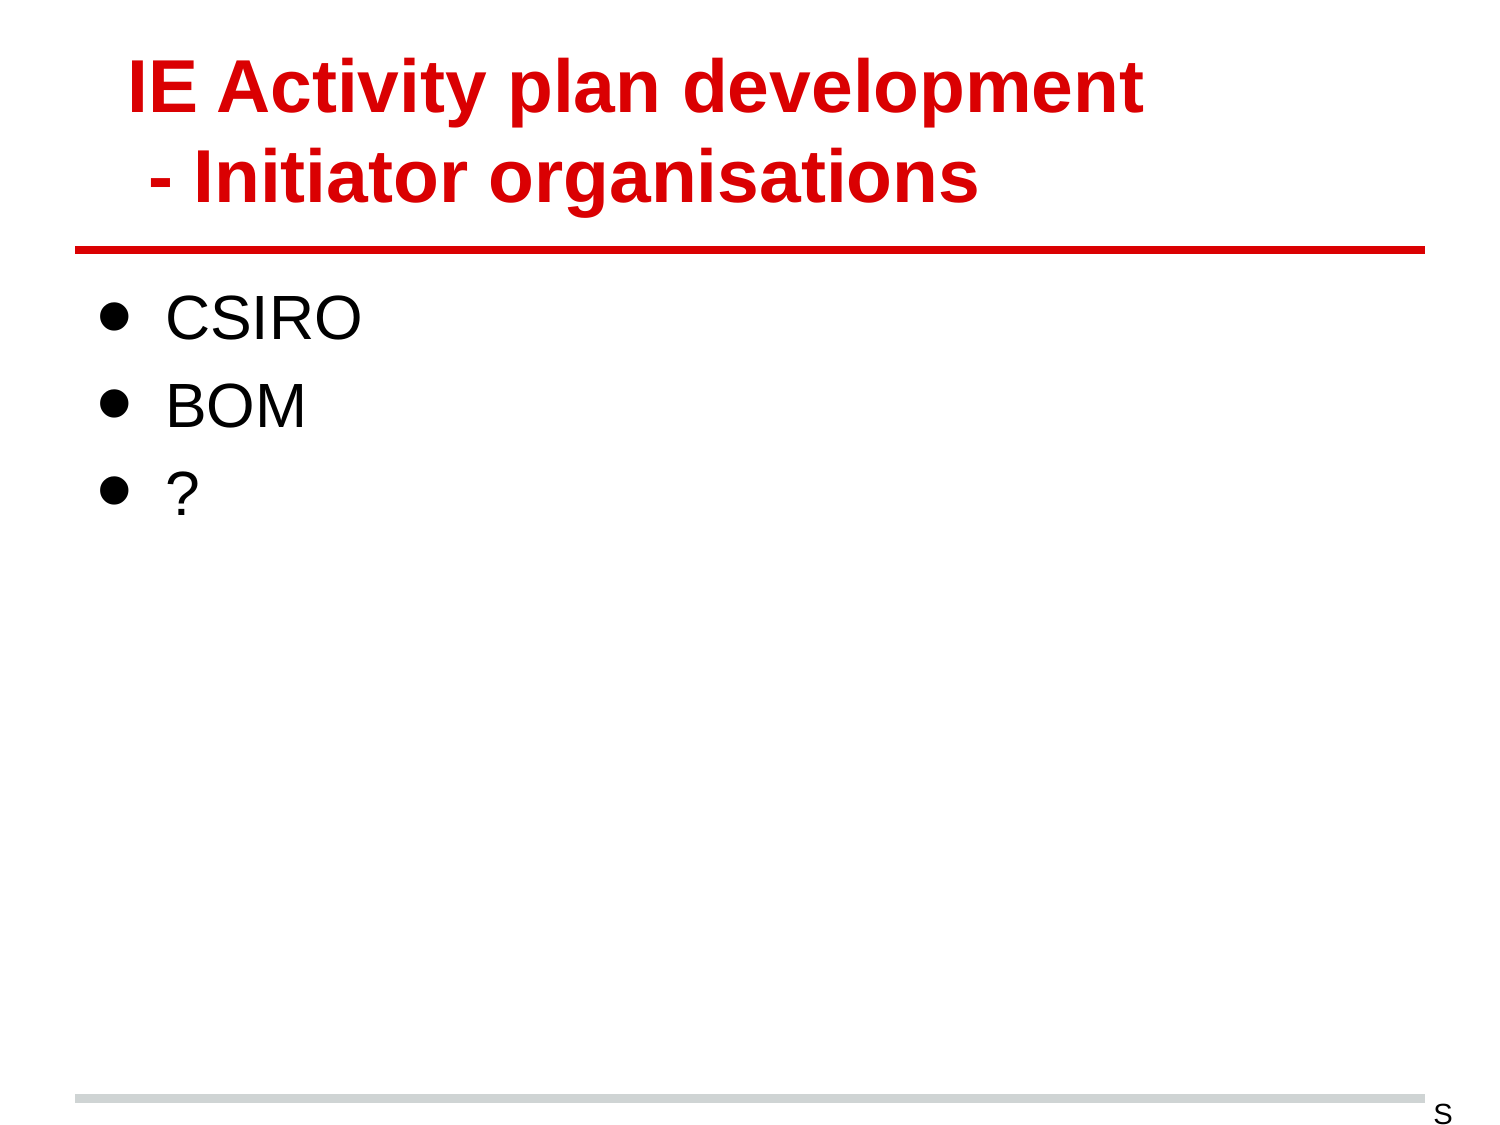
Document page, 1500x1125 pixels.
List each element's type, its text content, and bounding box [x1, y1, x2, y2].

title IE Activity plan development - Initiator organisations [75, 45, 1425, 233]
list CSIRO BOM ? [75, 262, 1425, 1078]
text_box S [1418, 1080, 1500, 1125]
